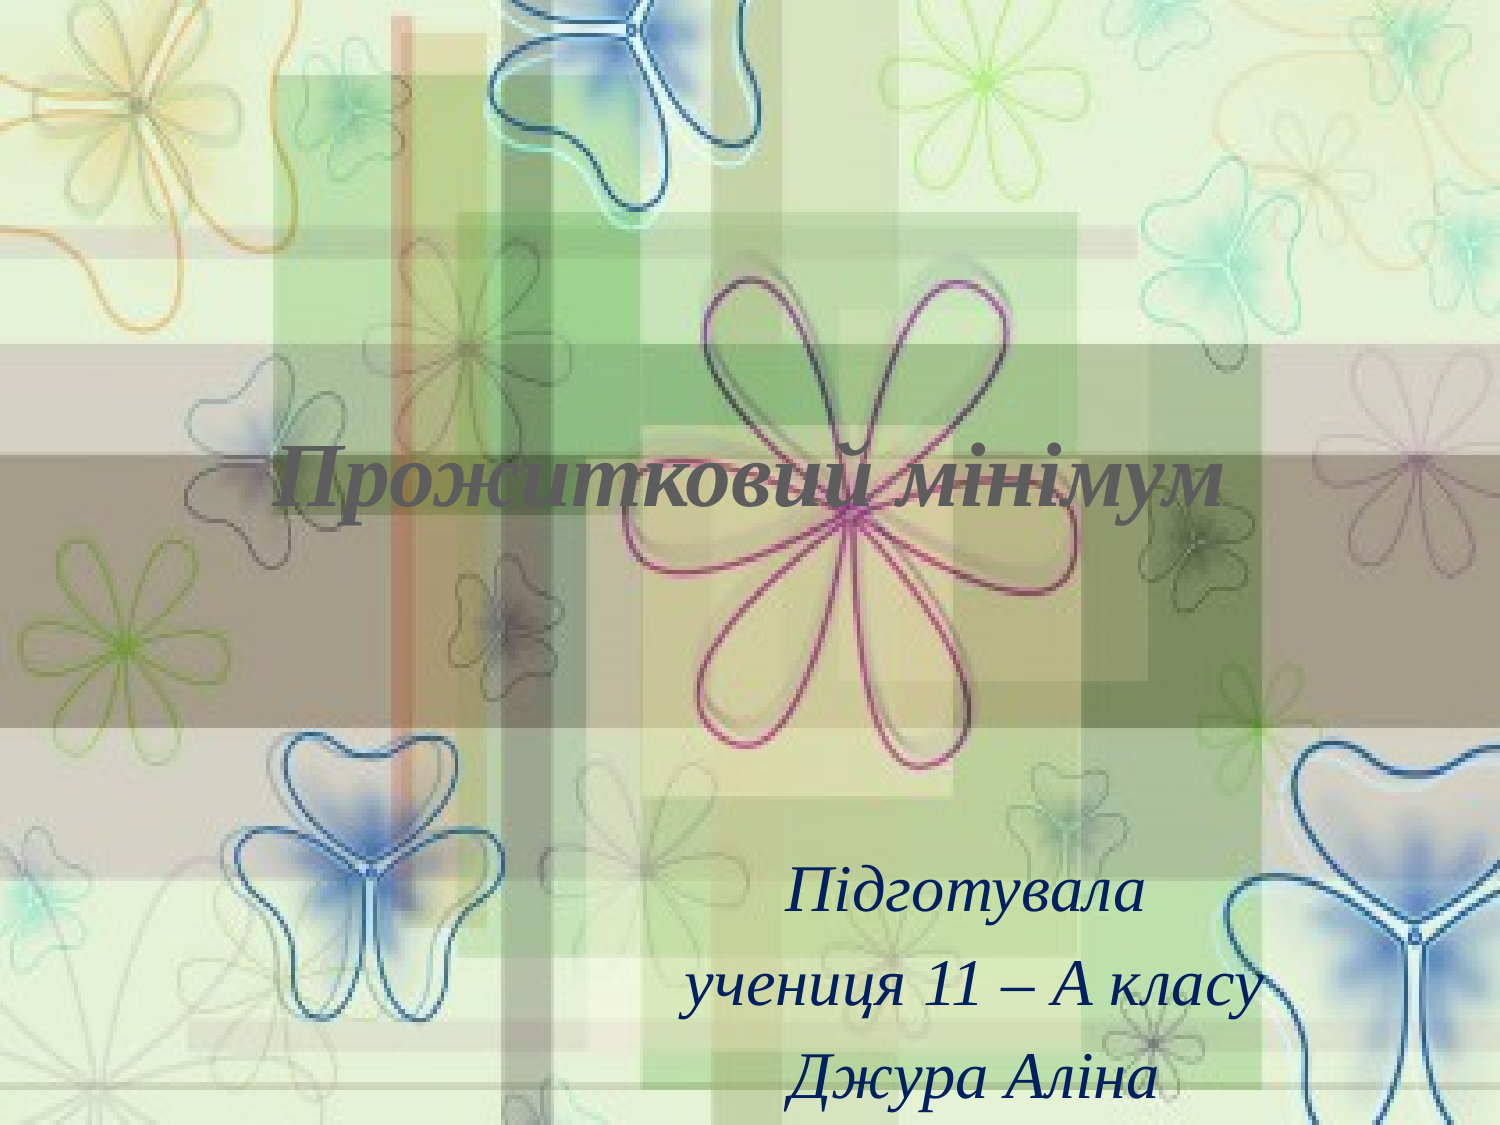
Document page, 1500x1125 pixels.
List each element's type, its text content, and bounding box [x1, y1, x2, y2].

picture [0, 0, 1500, 1125]
subtitle Підготувала учениця 11 – А класу Джура Аліна [450, 837, 1500, 1125]
title Прожитковий мінімум [112, 349, 1388, 591]
